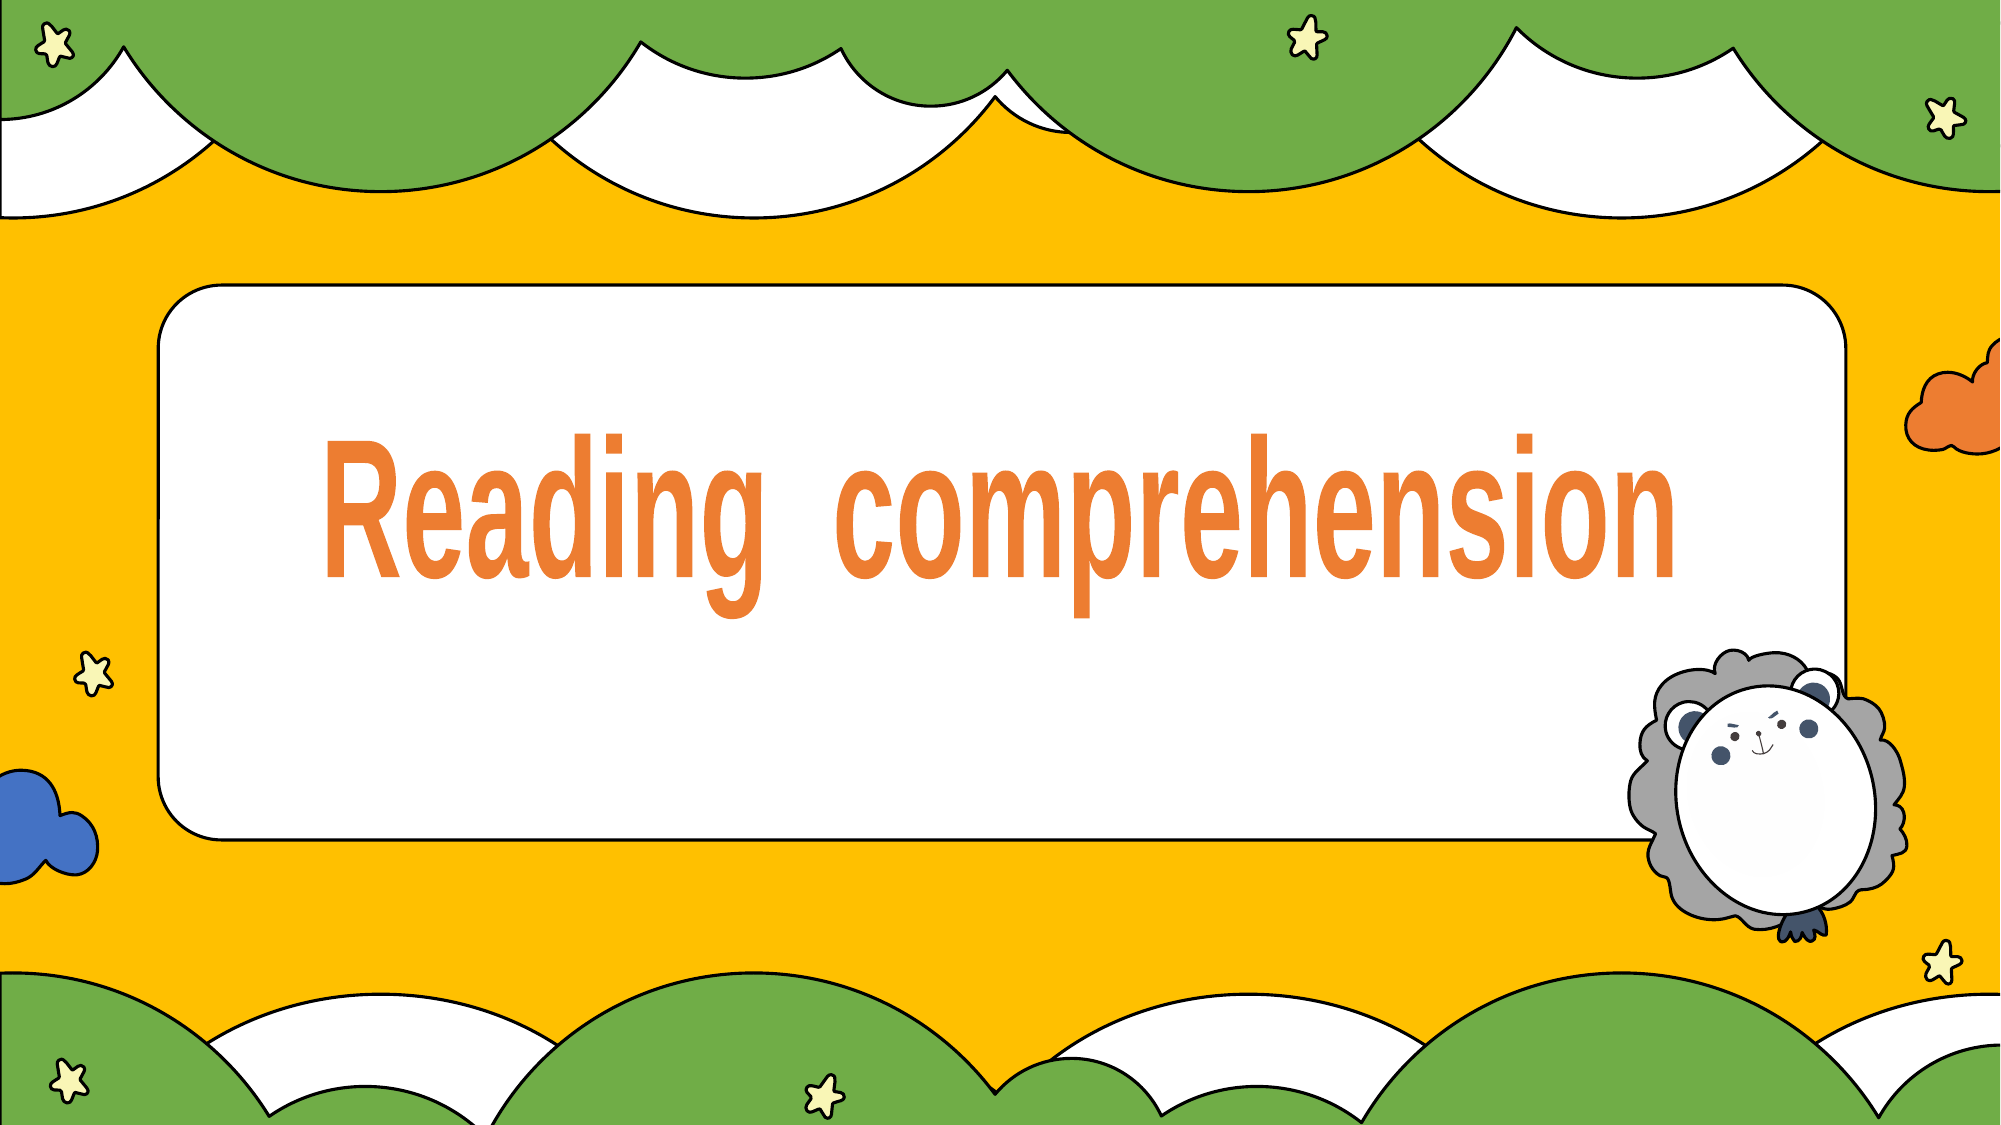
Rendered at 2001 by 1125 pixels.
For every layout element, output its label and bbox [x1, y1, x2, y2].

text_box [158, 285, 1846, 840]
text_box [0, 770, 98, 884]
text_box [1905, 339, 2000, 455]
text_box [1601, 625, 1945, 961]
